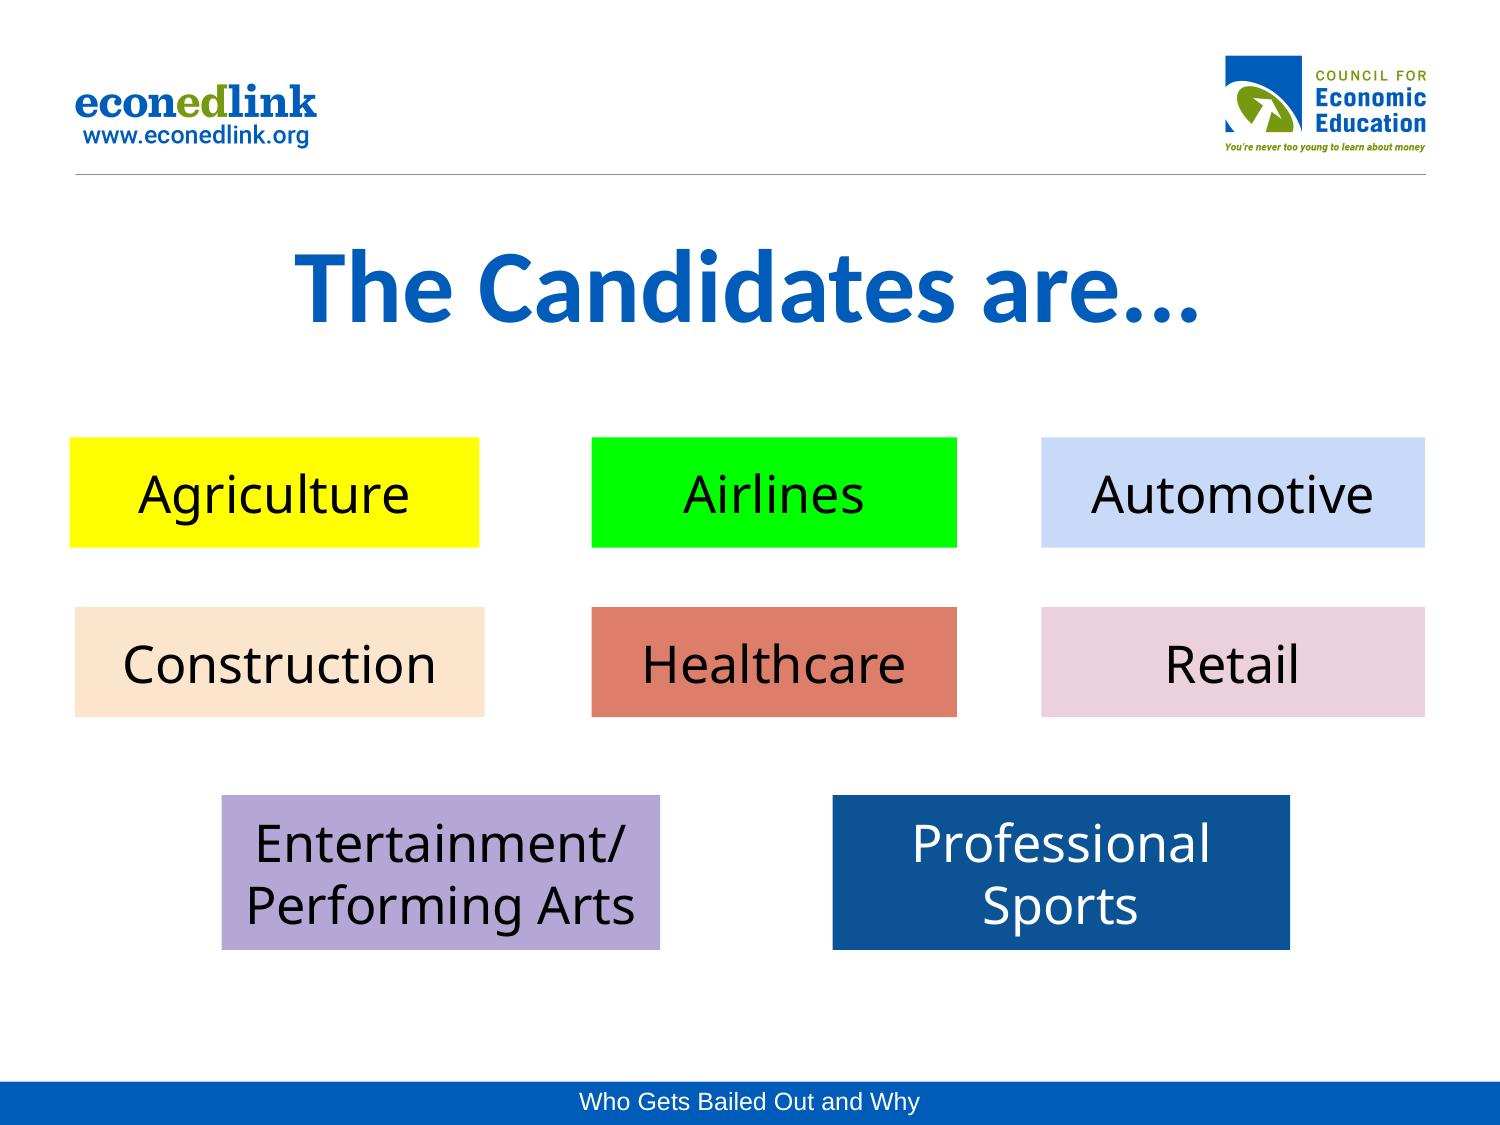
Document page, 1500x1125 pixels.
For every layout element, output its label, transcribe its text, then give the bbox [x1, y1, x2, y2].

text_box Agriculture [69, 437, 480, 548]
picture [0, 0, 1500, 1125]
text_box Healthcare [591, 607, 957, 718]
text_box Automotive [1041, 437, 1425, 548]
text_box Professional Sports [832, 795, 1291, 950]
text_box Construction [75, 607, 485, 718]
text_box Airlines [591, 437, 957, 548]
title The Candidates are... [74, 187, 1426, 376]
text_box Retail [1041, 607, 1425, 718]
text_box Entertainment/ Performing Arts [221, 795, 661, 950]
